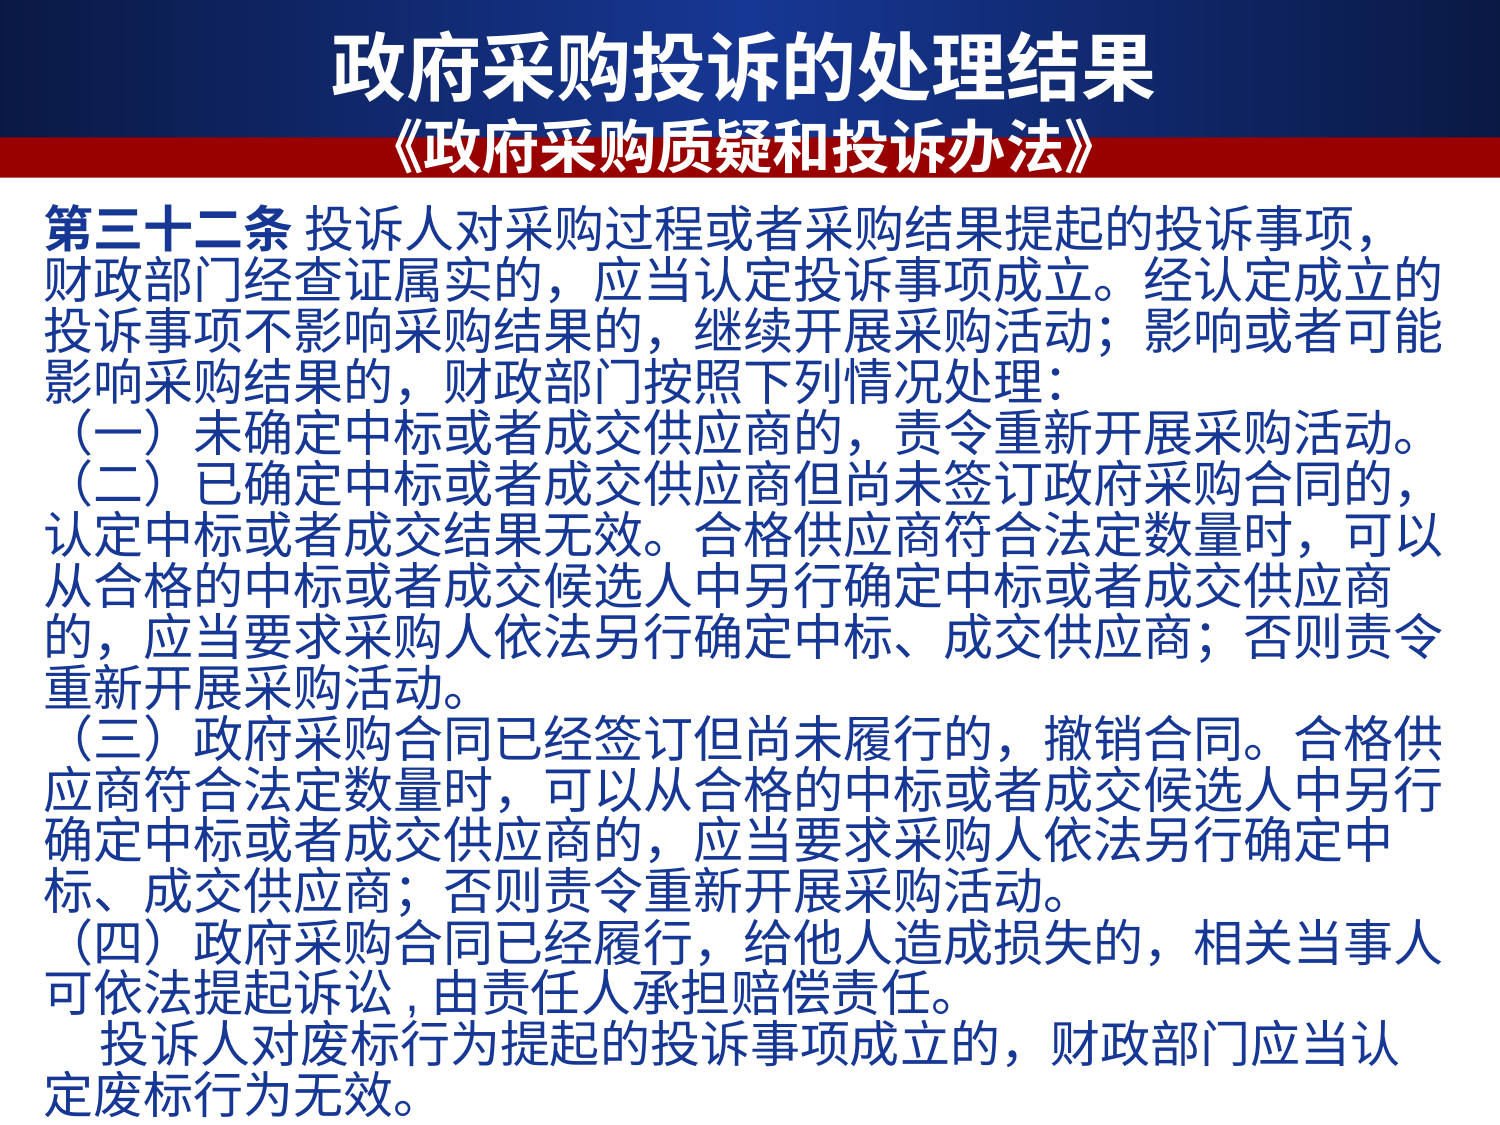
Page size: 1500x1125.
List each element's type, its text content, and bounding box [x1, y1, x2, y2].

list 第三十二条 投诉人对采购过程或者采购结果提起的投诉事项，财政部门经查证属实的，应当认定投诉事项成立。经认定成立的投诉事项不影响采购结果的，继续开展采购活动；影响或者可能影响采购结果的，财政部门按照下列情况处理： （一）未确定中标或者成交供应商的，责令重新开展采购活动。 （二）已确定中标或者成交供应商但尚未签订政府采购合同的，认定中标或者成交结果无效。合格供应商符合法定数量时，可以从合格的中标或者成交候选人中另行确定中标或者成交供应商的，应当要求采购人依法另行确定中标、成交供应商；否则责令重新开展采购活动。 （三）政府采购合同已经签订但尚未履行的，撤销合同。合格供应商符合法定数量时，可以从合格的中标或者成交候选人中另行确定中标或者成交供应商的，应当要求采购人依法另行确定中标、成交供应商；否则责令重新开展采购活动。 （四）政府采购合同已经履行，给他人造成损失的，相关当事人可依法提起诉讼,由责任人承担赔偿责任。 投诉人对废标行为提起的投诉事项成立的，财政部门应当认定废标行为无效。 [27, 198, 1462, 1125]
title 政府采购投诉的处理结果 《政府采购质疑和投诉办法》 [49, 24, 1438, 176]
